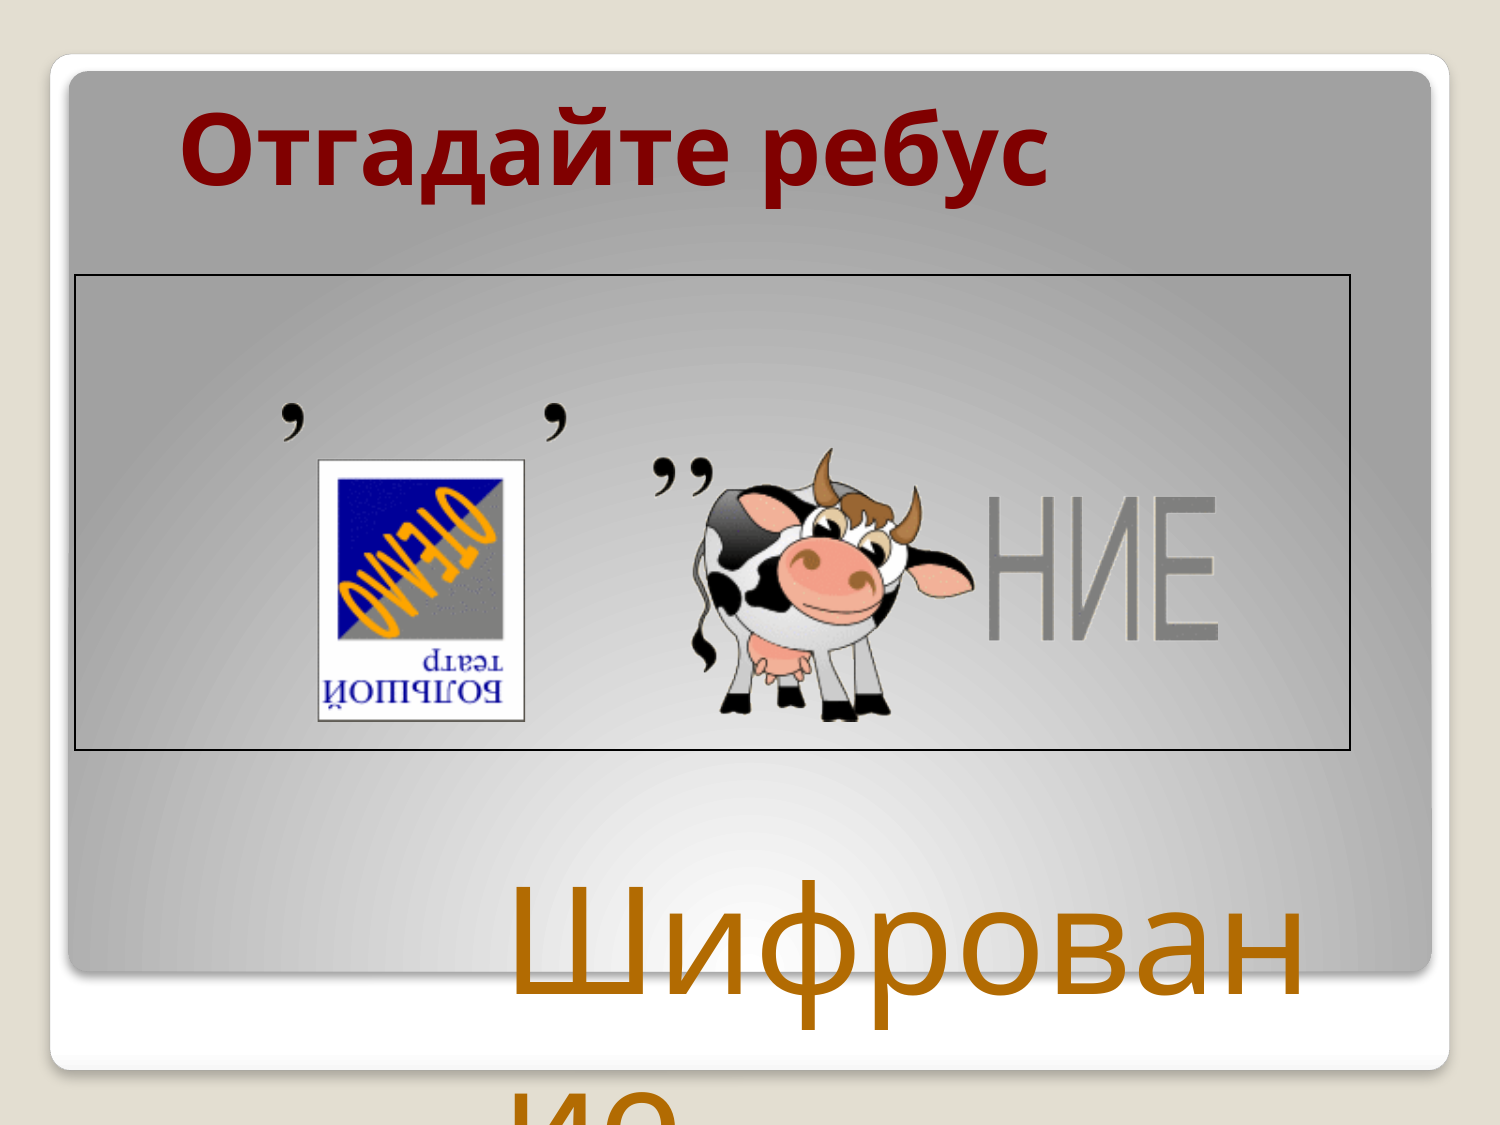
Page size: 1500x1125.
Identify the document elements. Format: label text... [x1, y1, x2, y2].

picture [281, 402, 1218, 723]
text_box Шифрование [487, 837, 1338, 1125]
title Отгадайте ребус [162, 62, 1263, 213]
text_box [74, 275, 1350, 750]
